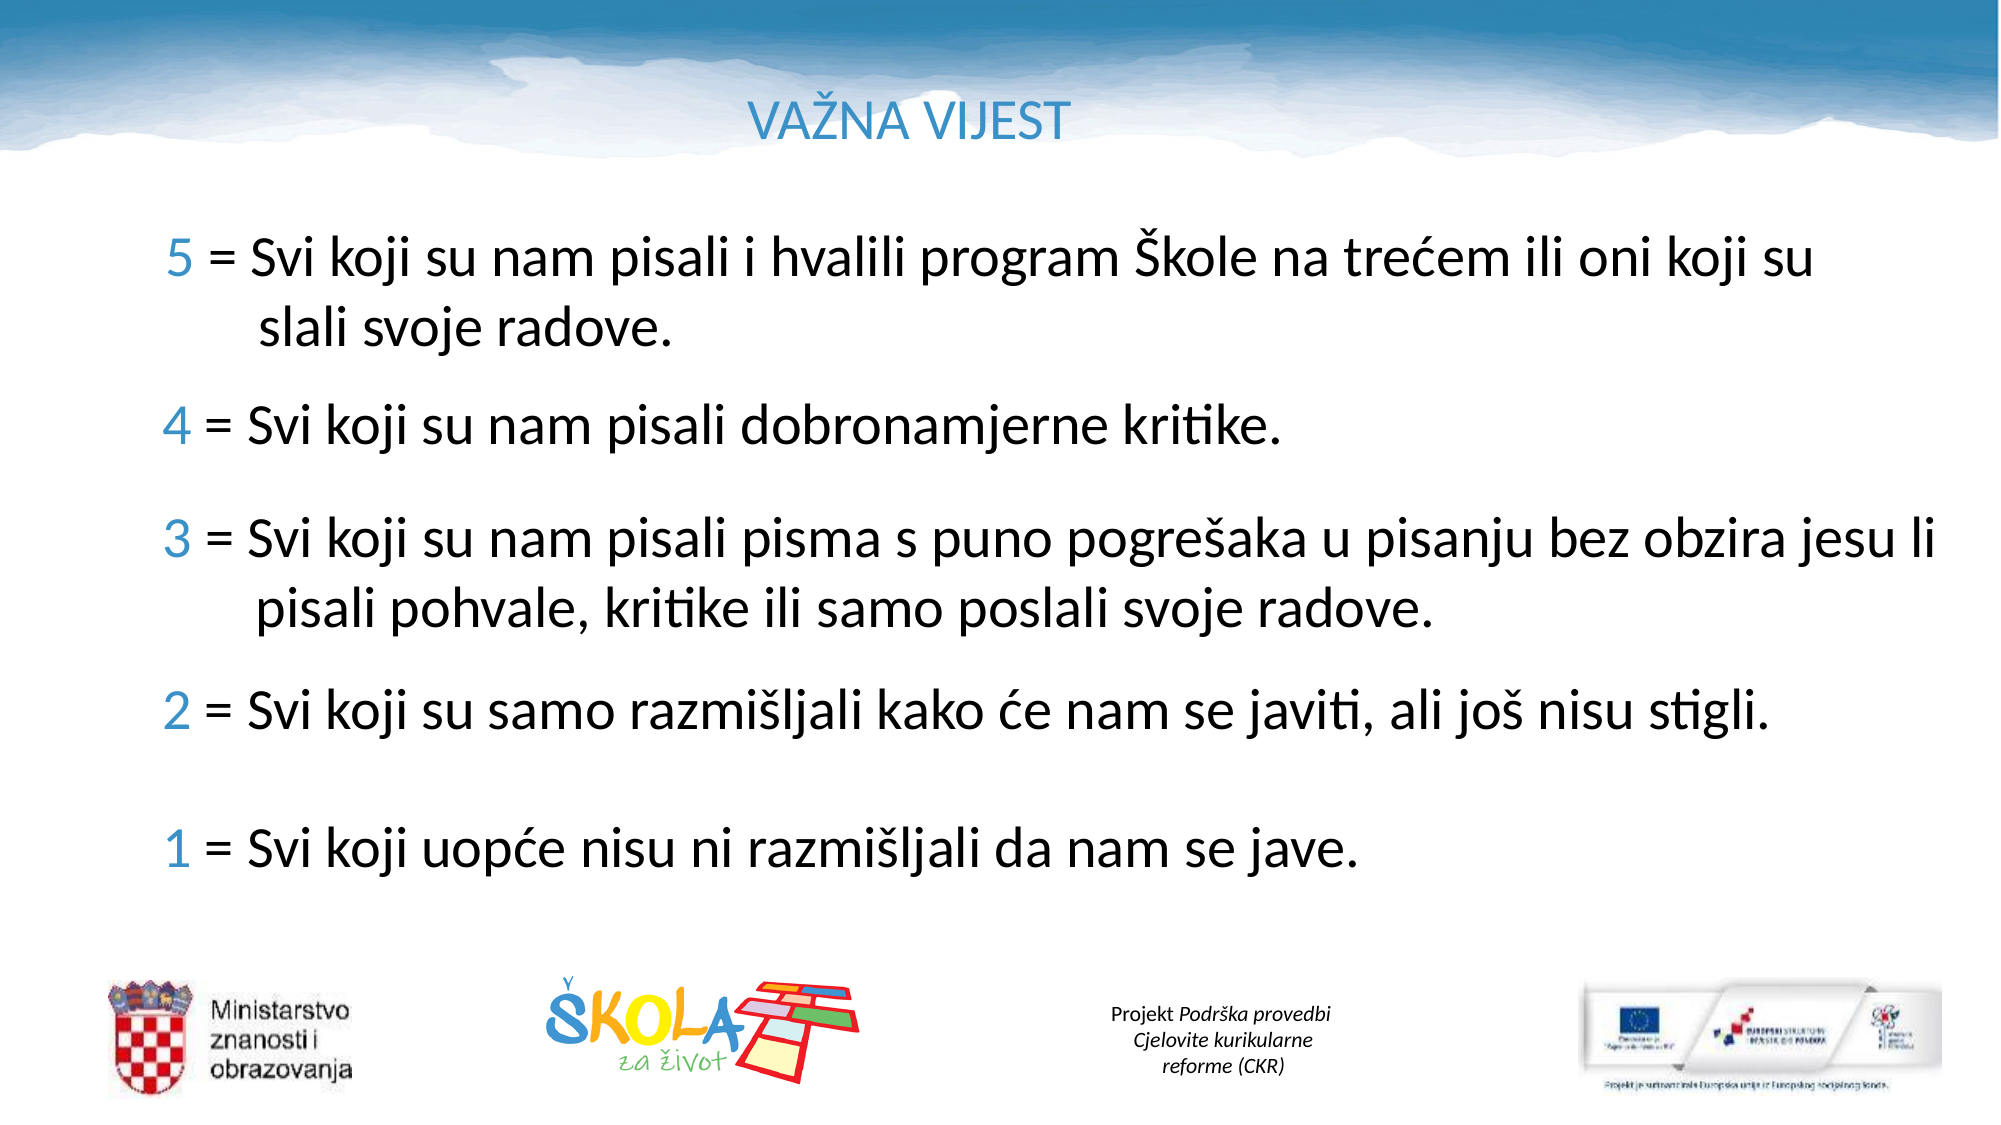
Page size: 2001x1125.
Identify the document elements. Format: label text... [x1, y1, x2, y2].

picture [108, 980, 352, 1099]
picture [536, 970, 864, 1089]
picture [1578, 977, 1942, 1096]
text_box 5 = Svi koji su nam pisali i hvalili program Škole na trećem ili oni koji su slali svoje radove. [150, 210, 1942, 366]
text_box 3 = Svi koji su nam pisali pisma s puno pogrešaka u pisanju bez obzira jesu li pisali pohvale, kritike ili samo poslali svoje radove. [147, 491, 1980, 692]
text_box 2 = Svi koji su samo razmišljali kako će nam se javiti, ali još nisu stigli. [147, 664, 1809, 750]
text_box 4 = Svi koji su nam pisali dobronamjerne kritike. [147, 378, 1318, 464]
picture [0, 0, 2001, 232]
text_box VAŽNA VIJEST [732, 73, 1183, 159]
text_box 1 = Svi koji uopće nisu ni razmišljali da nam se jave. [147, 801, 1809, 887]
